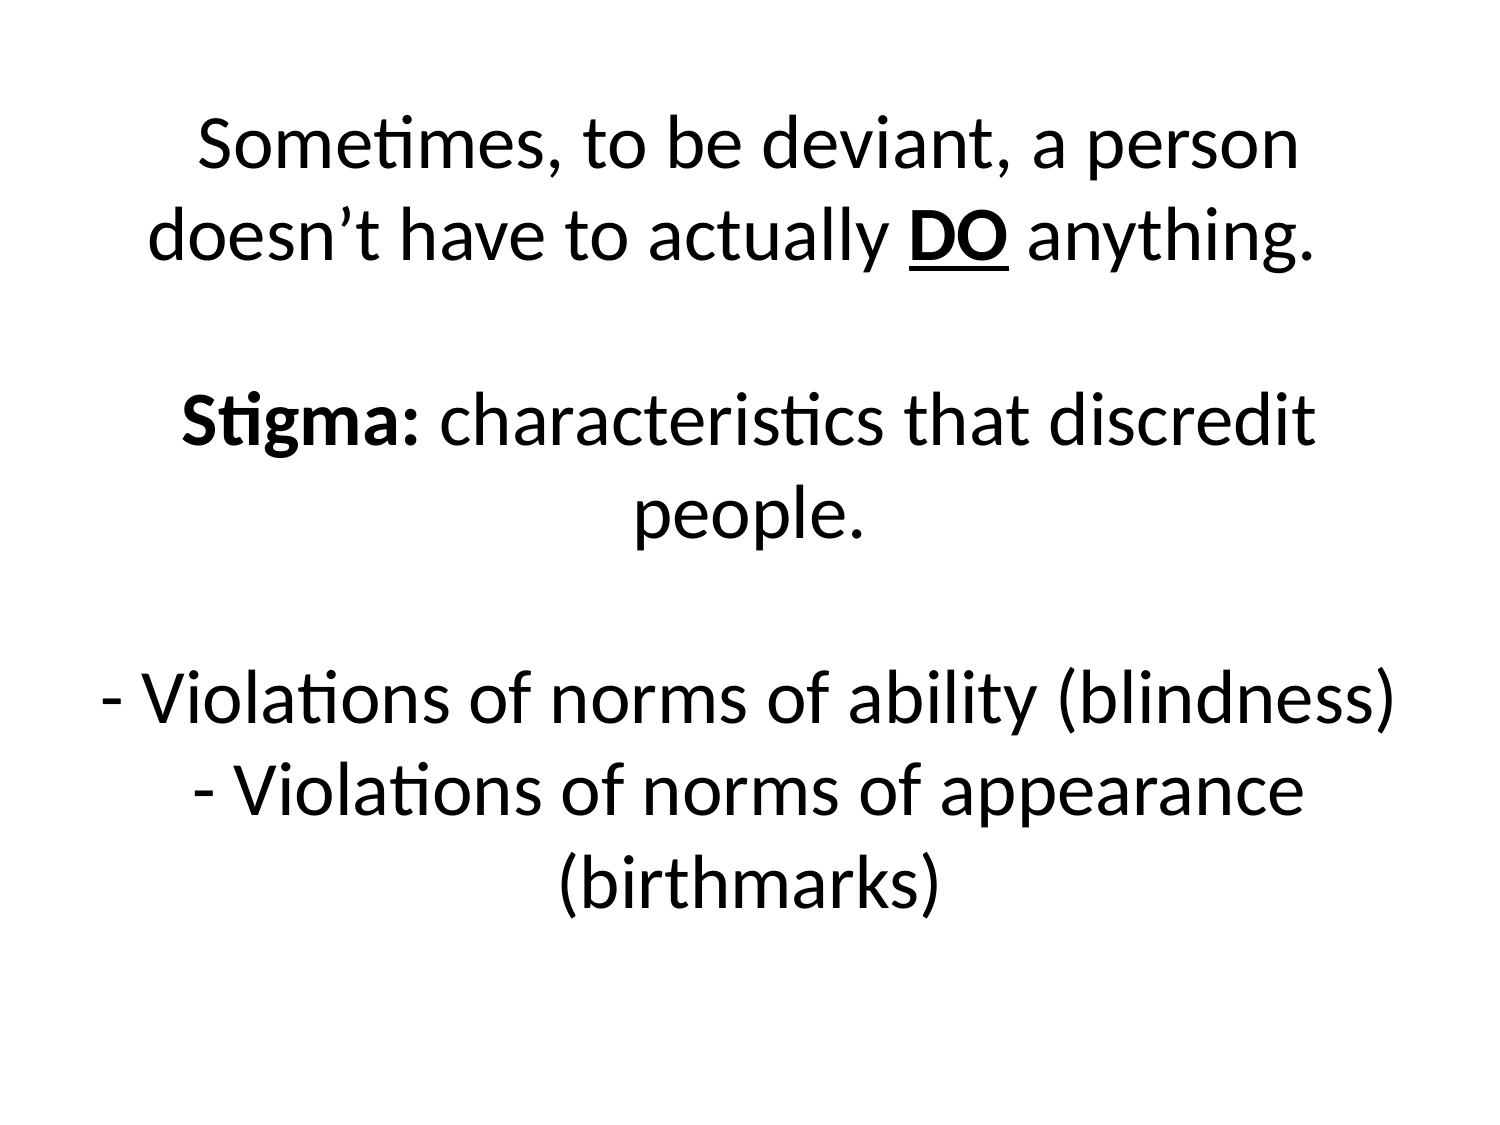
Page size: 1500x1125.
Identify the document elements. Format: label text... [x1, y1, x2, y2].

title Sometimes, to be deviant, a person doesn’t have to actually DO anything. Stigma: characteristics that discredit people. - Violations of norms of ability (blindness) - Violations of norms of appearance (birthmarks) [75, 45, 1425, 1063]
